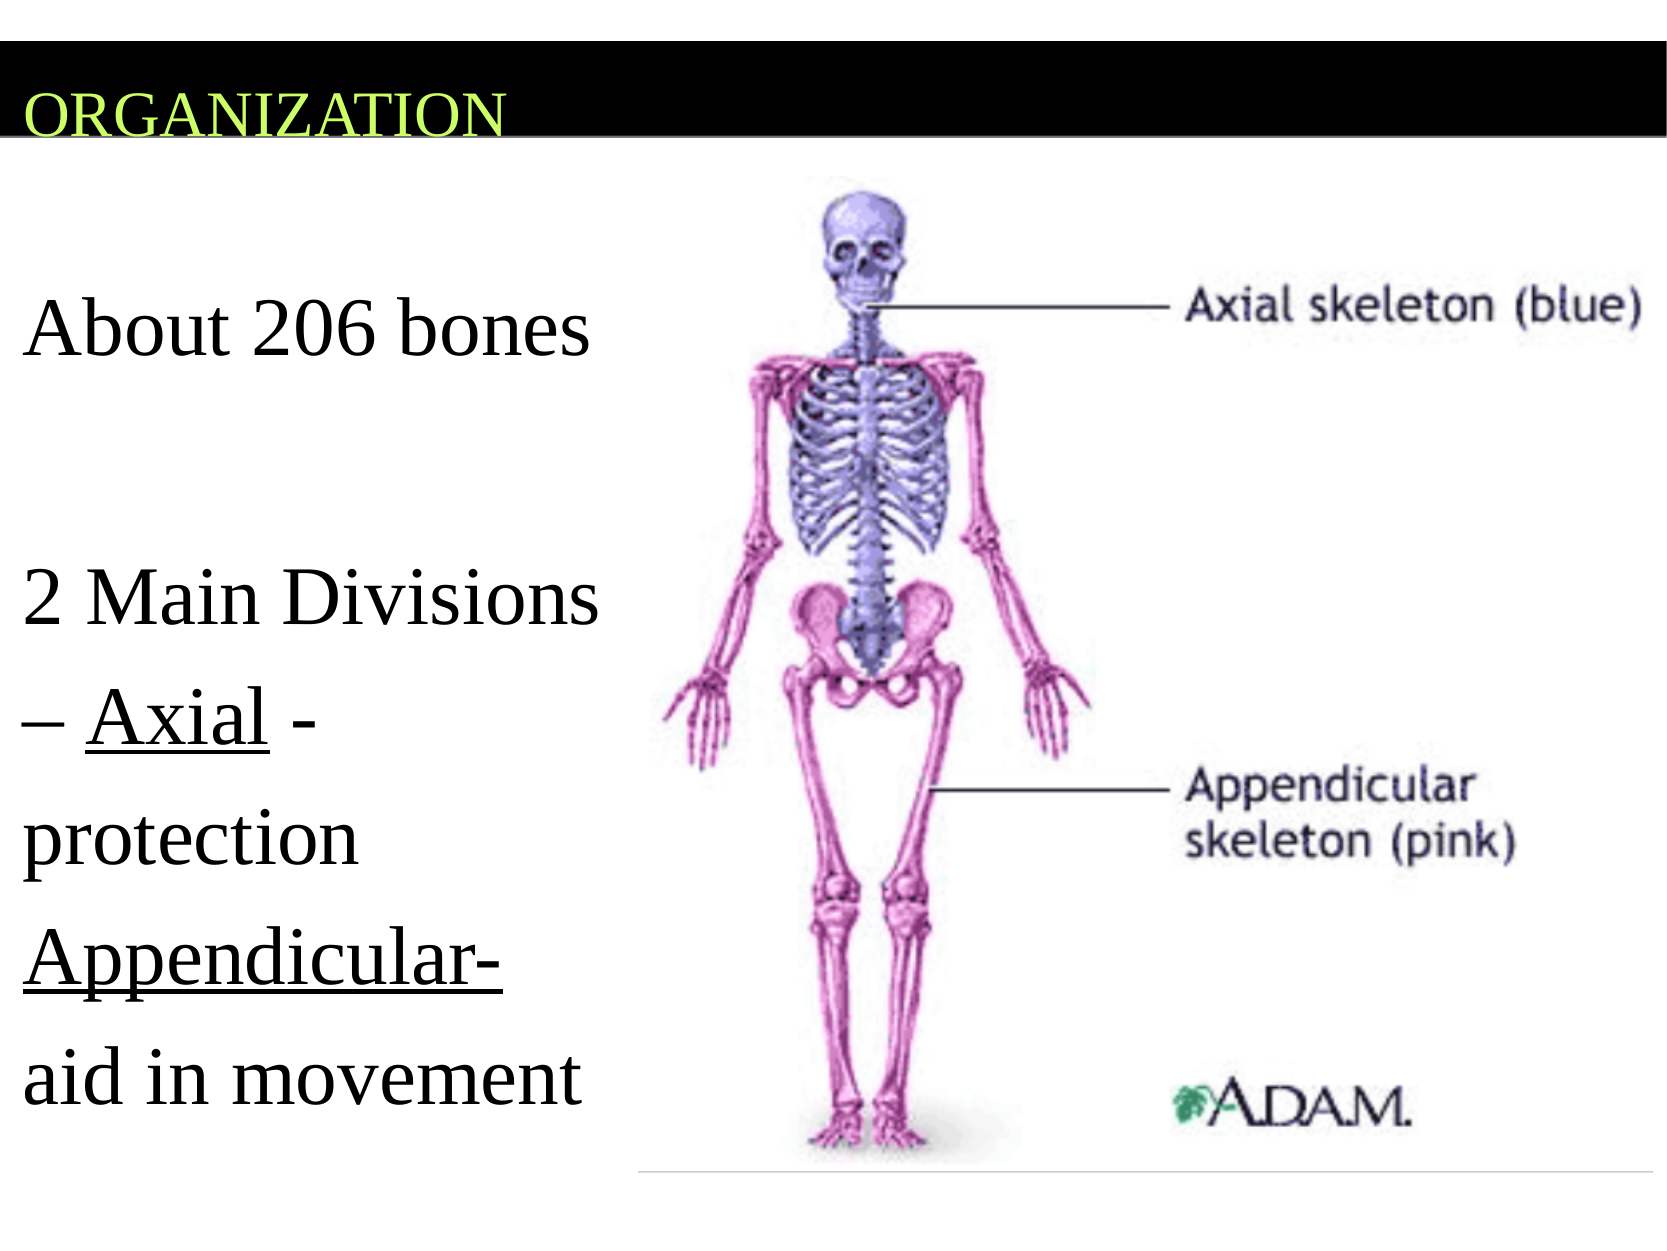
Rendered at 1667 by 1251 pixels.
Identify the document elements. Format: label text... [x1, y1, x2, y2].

picture [638, 176, 1653, 1174]
picture [0, 41, 1667, 138]
list About 206 bones 2 Main Divisions – Axial - protection Appendicular- aid in movement [16, 245, 614, 1014]
